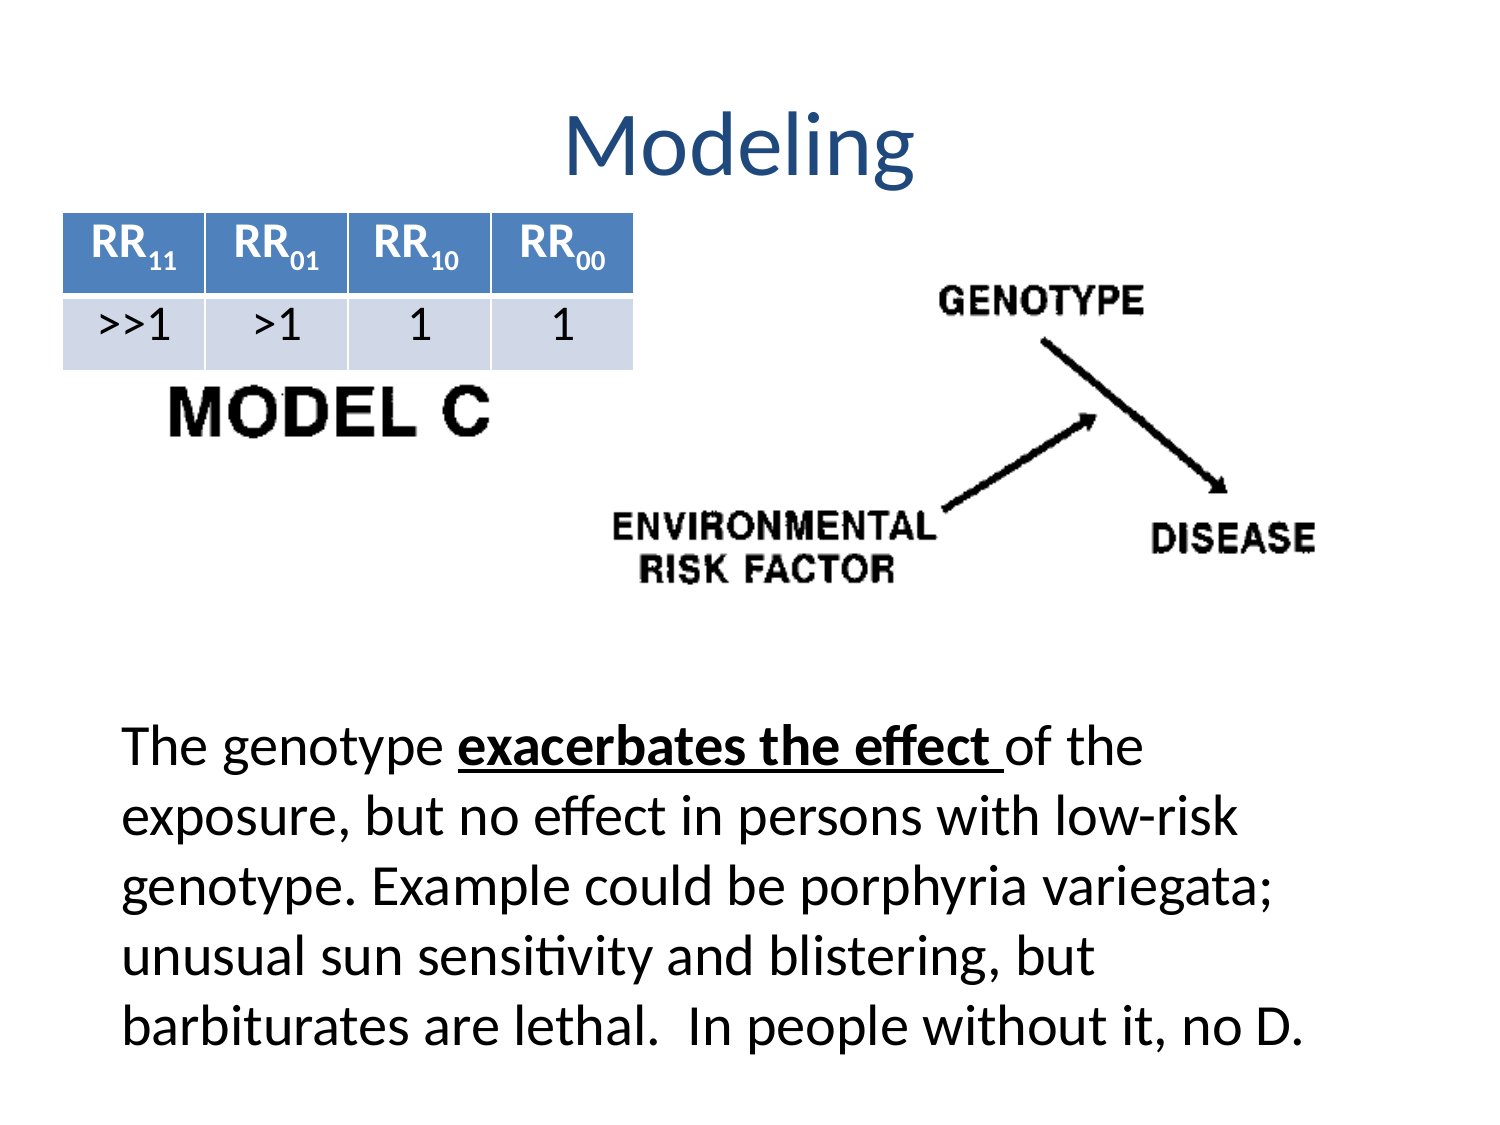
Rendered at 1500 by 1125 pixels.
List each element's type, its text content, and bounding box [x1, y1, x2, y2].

table_header RR11 [63, 213, 204, 293]
picture [149, 250, 1373, 607]
table_header RR01 [206, 213, 347, 249]
title Modeling [75, 45, 1425, 233]
text_box The genotype exacerbates the effect of the exposure, but no effect in persons with low-risk genotype. Example could be porphyria variegata; unusual sun sensitivity and blistering, but barbiturates are lethal. In people without it, no D. [106, 699, 1394, 1065]
table_header RR00 [492, 213, 633, 249]
table_cell >>1 [63, 299, 144, 370]
table_header RR10 [349, 213, 490, 249]
